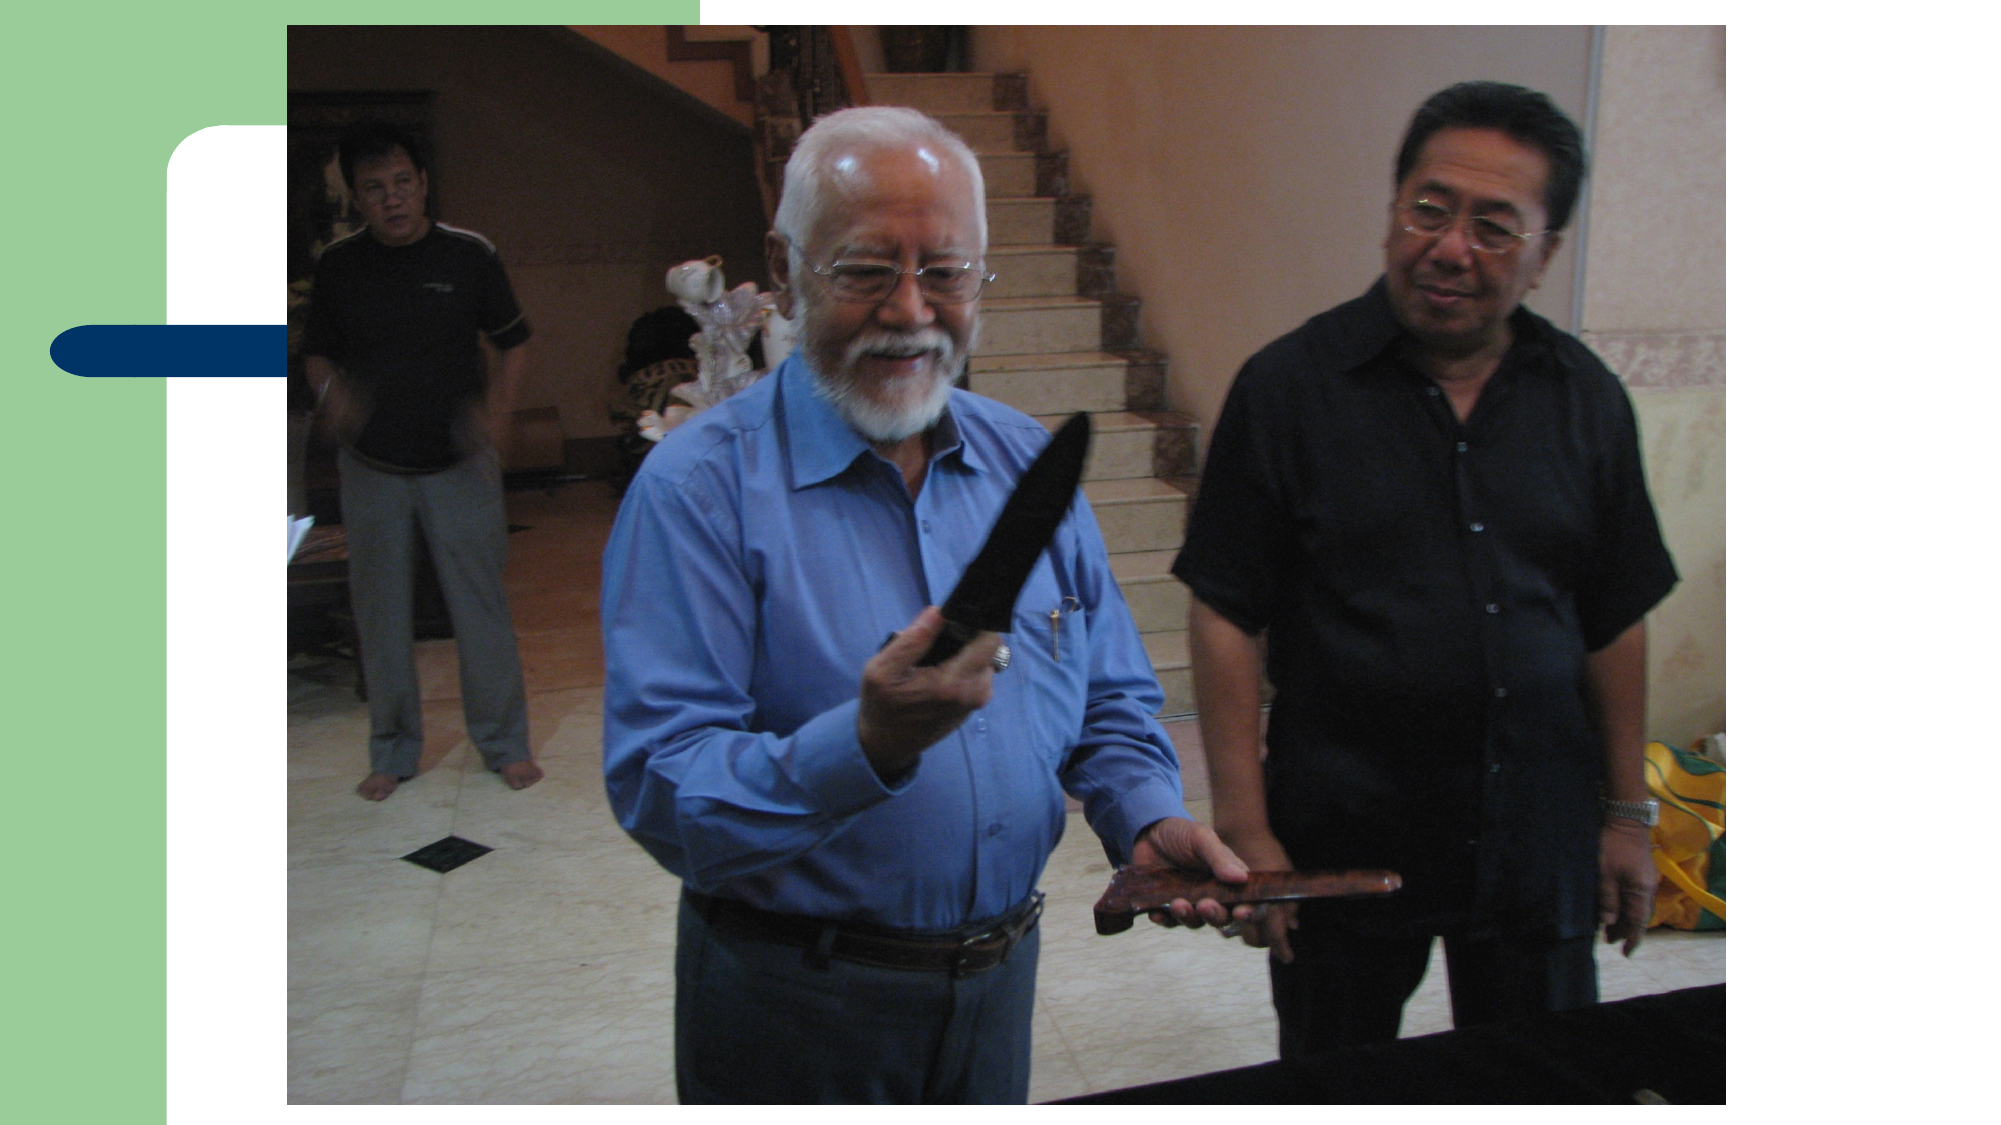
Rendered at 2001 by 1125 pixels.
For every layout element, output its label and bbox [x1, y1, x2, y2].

picture [287, 25, 1726, 1105]
